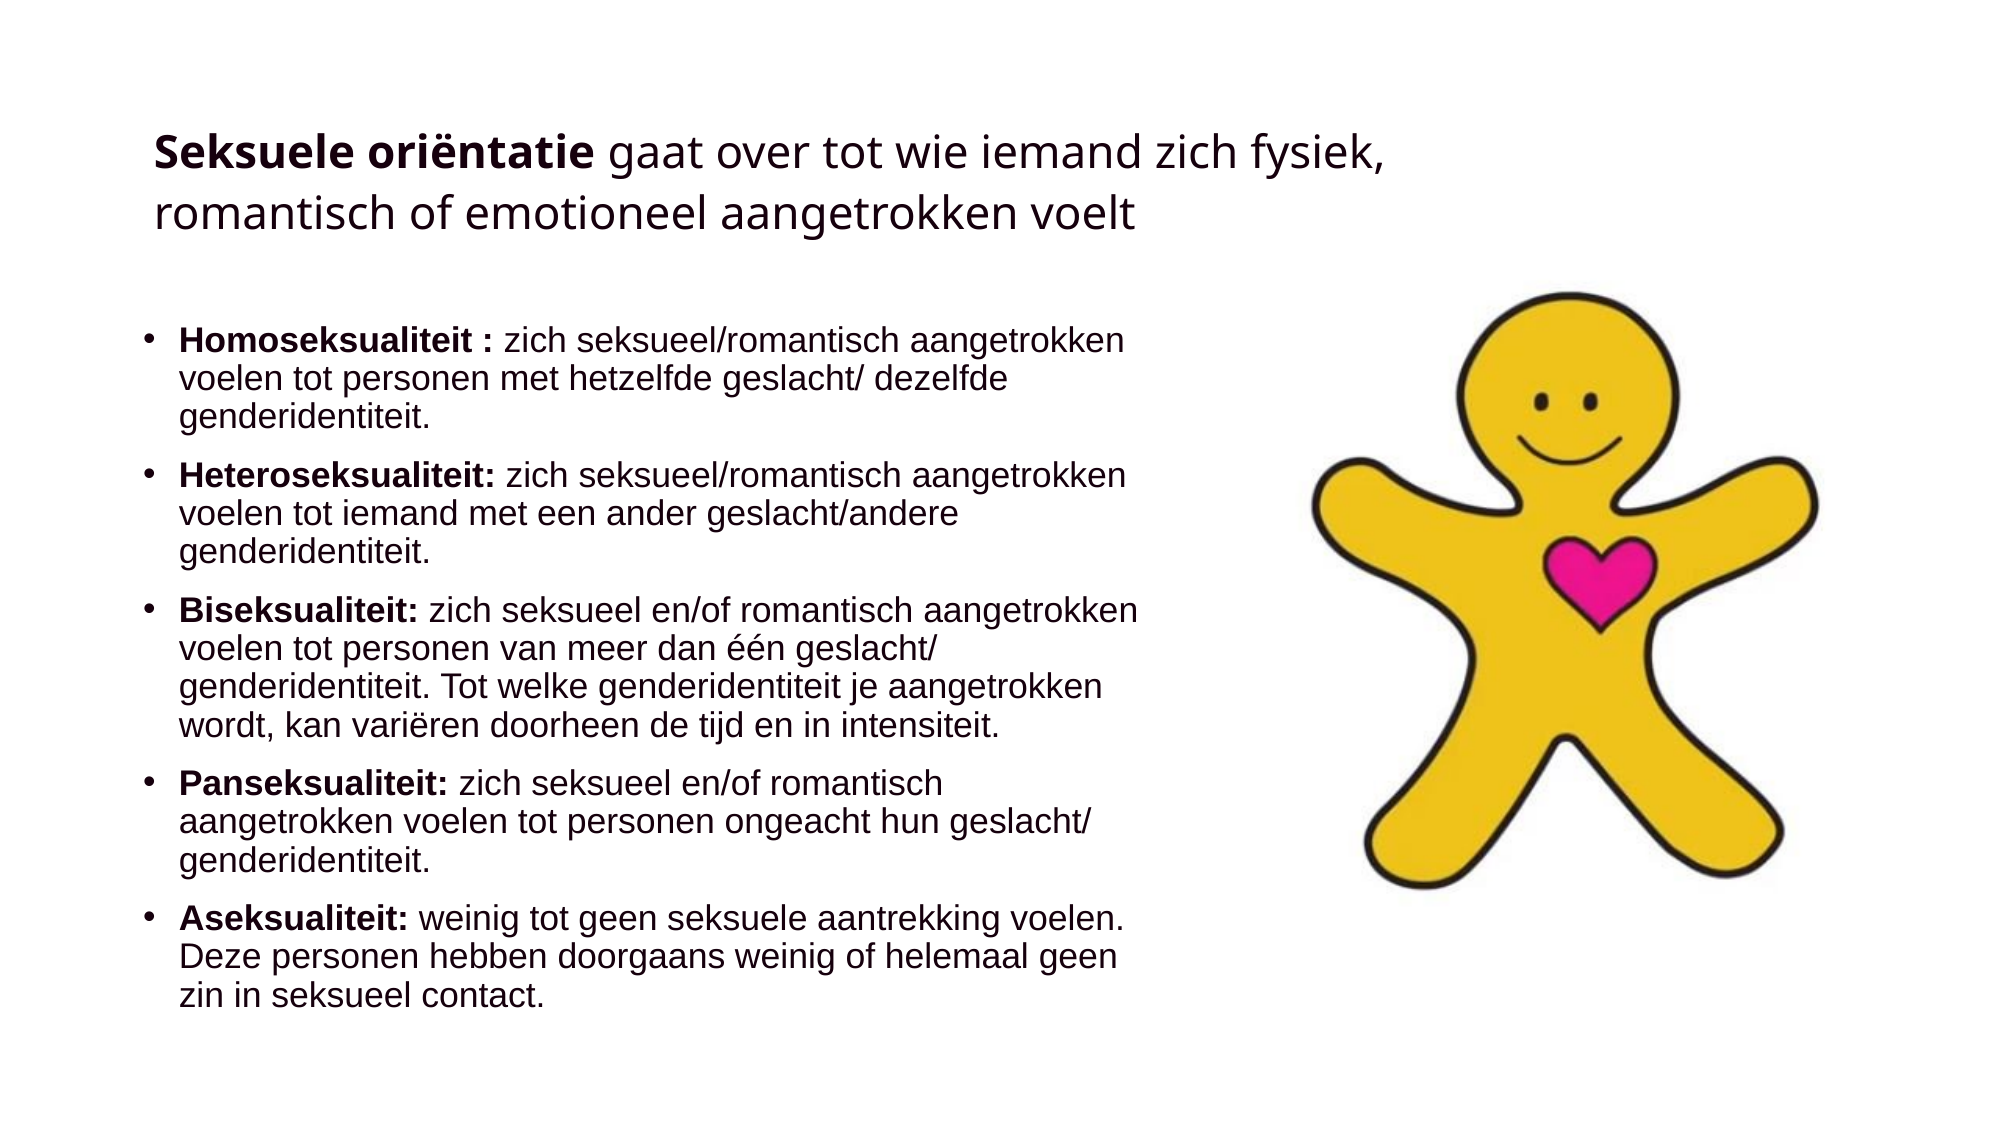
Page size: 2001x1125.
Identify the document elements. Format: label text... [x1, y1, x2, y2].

picture [1224, 256, 1923, 972]
text_box Homoseksualiteit : zich seksueel/romantisch aangetrokken voelen tot personen met hetzelfde geslacht/ dezelfde genderidentiteit. Heteroseksualiteit: zich seksueel/romantisch aangetrokken voelen tot iemand met een ander geslacht/andere genderidentiteit. Biseksualiteit: zich seksueel en/of romantisch aangetrokken voelen tot personen van meer dan één geslacht/ genderidentiteit. Tot welke genderidentiteit je aangetrokken wordt, kan variëren doorheen de tijd en in intensiteit. Panseksualiteit: zich seksueel en/of romantisch aangetrokken voelen tot personen ongeacht hun geslacht/ genderidentiteit. Aseksualiteit: weinig tot geen seksuele aantrekking voelen. Deze personen hebben doorgaans weinig of helemaal geen zin in seksueel contact. [128, 314, 1177, 1029]
text_box Seksuele oriëntatie gaat over tot wie iemand zich fysiek, romantisch of emotioneel aangetrokken voelt [139, 57, 1491, 299]
